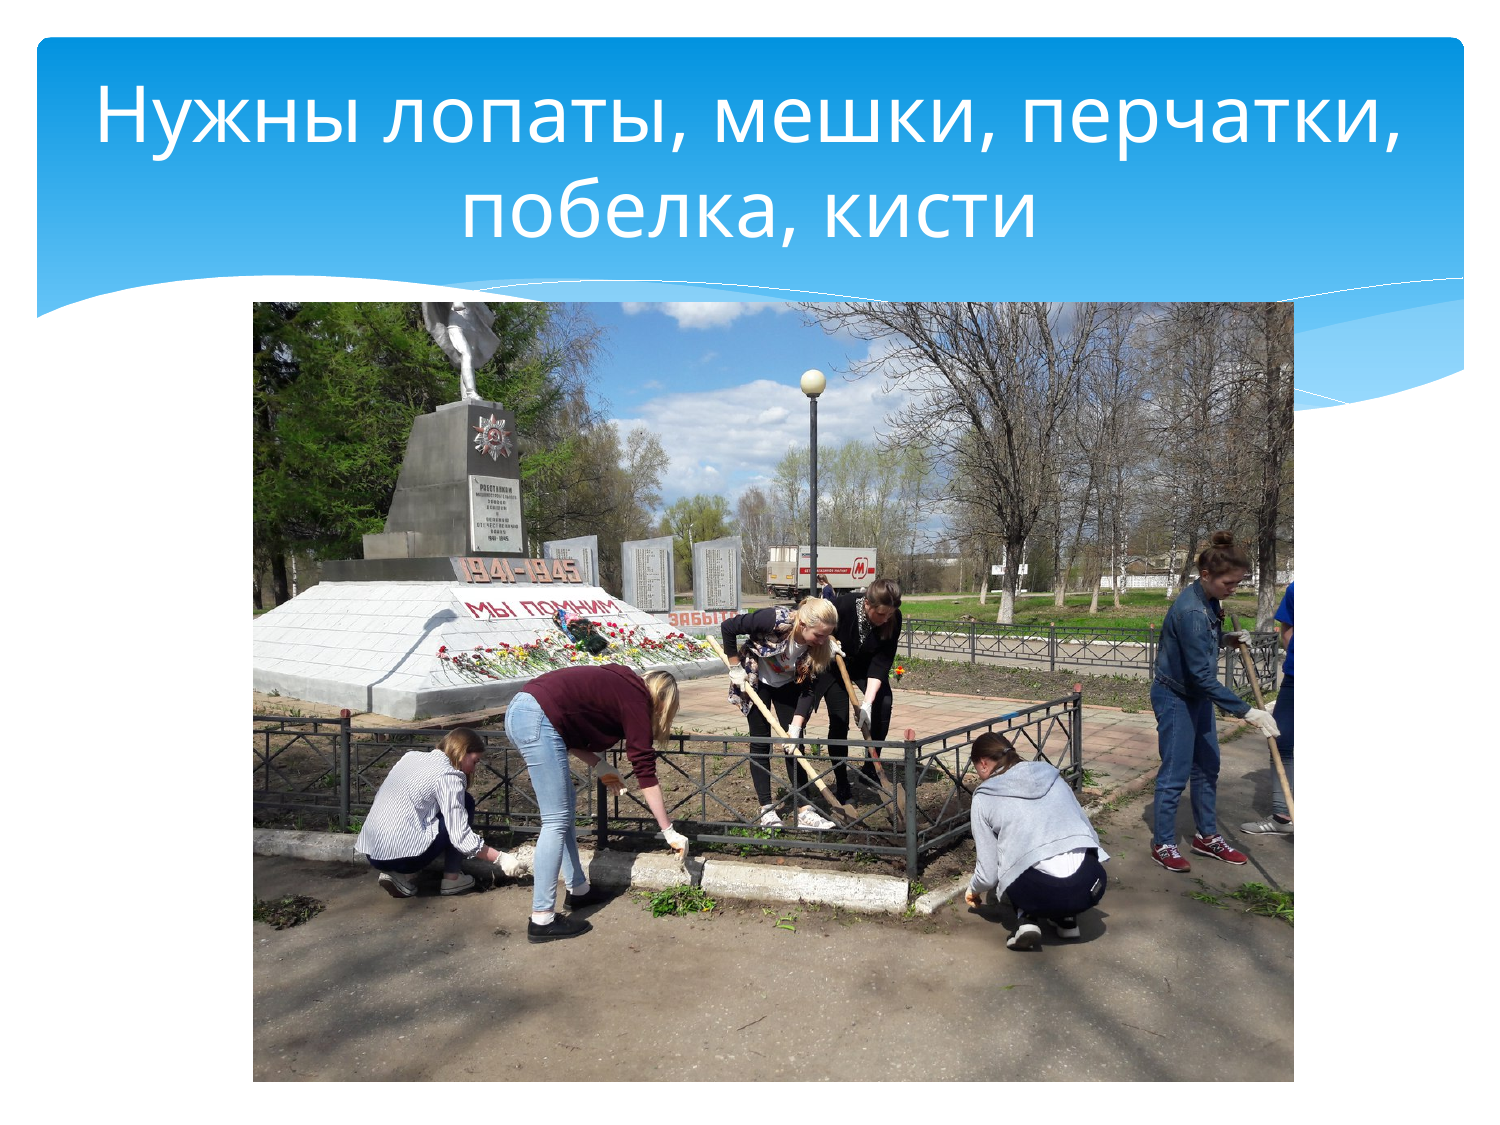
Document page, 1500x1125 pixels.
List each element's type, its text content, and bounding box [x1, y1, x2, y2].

picture [253, 302, 1294, 1083]
title Нужны лопаты, мешки, перчатки, побелка, кисти [75, 55, 1425, 261]
